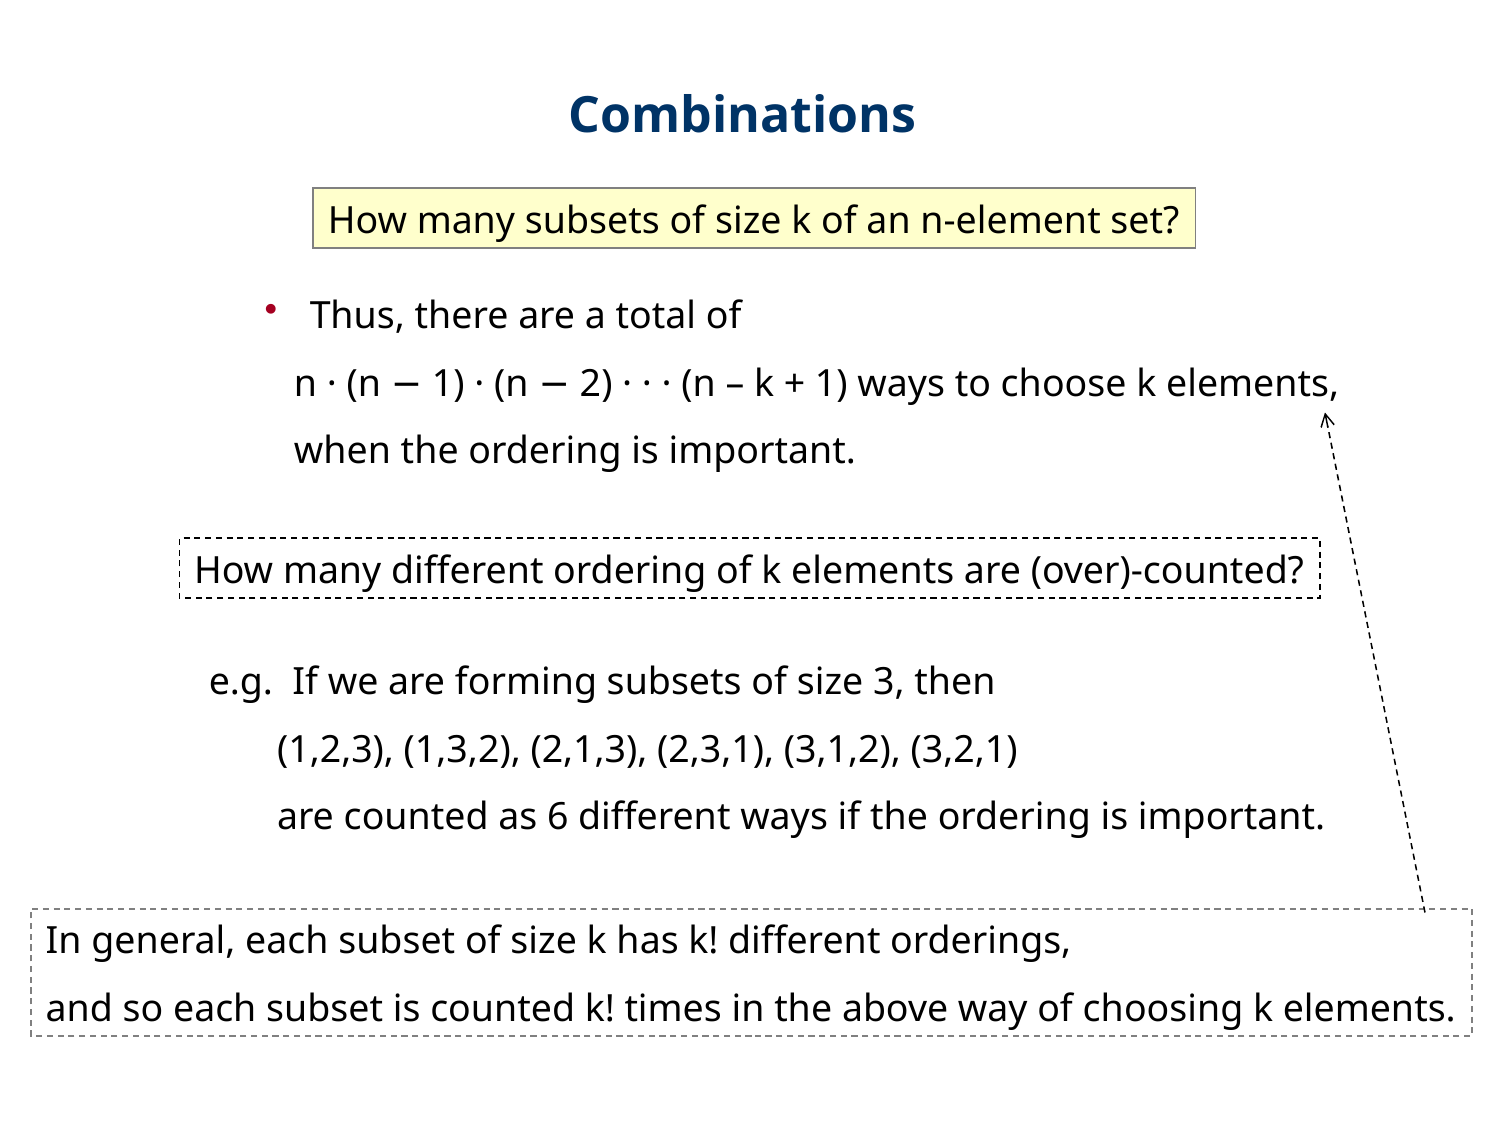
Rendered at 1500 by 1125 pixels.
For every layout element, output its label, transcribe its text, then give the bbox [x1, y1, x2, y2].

text_box Combinations [554, 74, 932, 150]
text_box How many different ordering of k elements are (over)-counted? [179, 538, 1321, 598]
text_box e.g. If we are forming subsets of size 3, then (1,2,3), (1,3,2), (2,1,3), (2,3,1), (3,1,2), (3,2,1) are counted as 6 different ways if the ordering is important. [194, 649, 1342, 845]
text_box In general, each subset of size k has k! different orderings, and so each subset is counted k! times in the above way of choosing k elements. [30, 908, 1473, 1037]
text_box Thus, there are a total of n · (n − 1) · (n − 2) · · · (n – k + 1) ways to choose k elements, when the ordering is important. [249, 274, 1375, 479]
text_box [1124, 612, 1500, 713]
text_box How many subsets of size k of an n-element set? [313, 188, 1196, 248]
